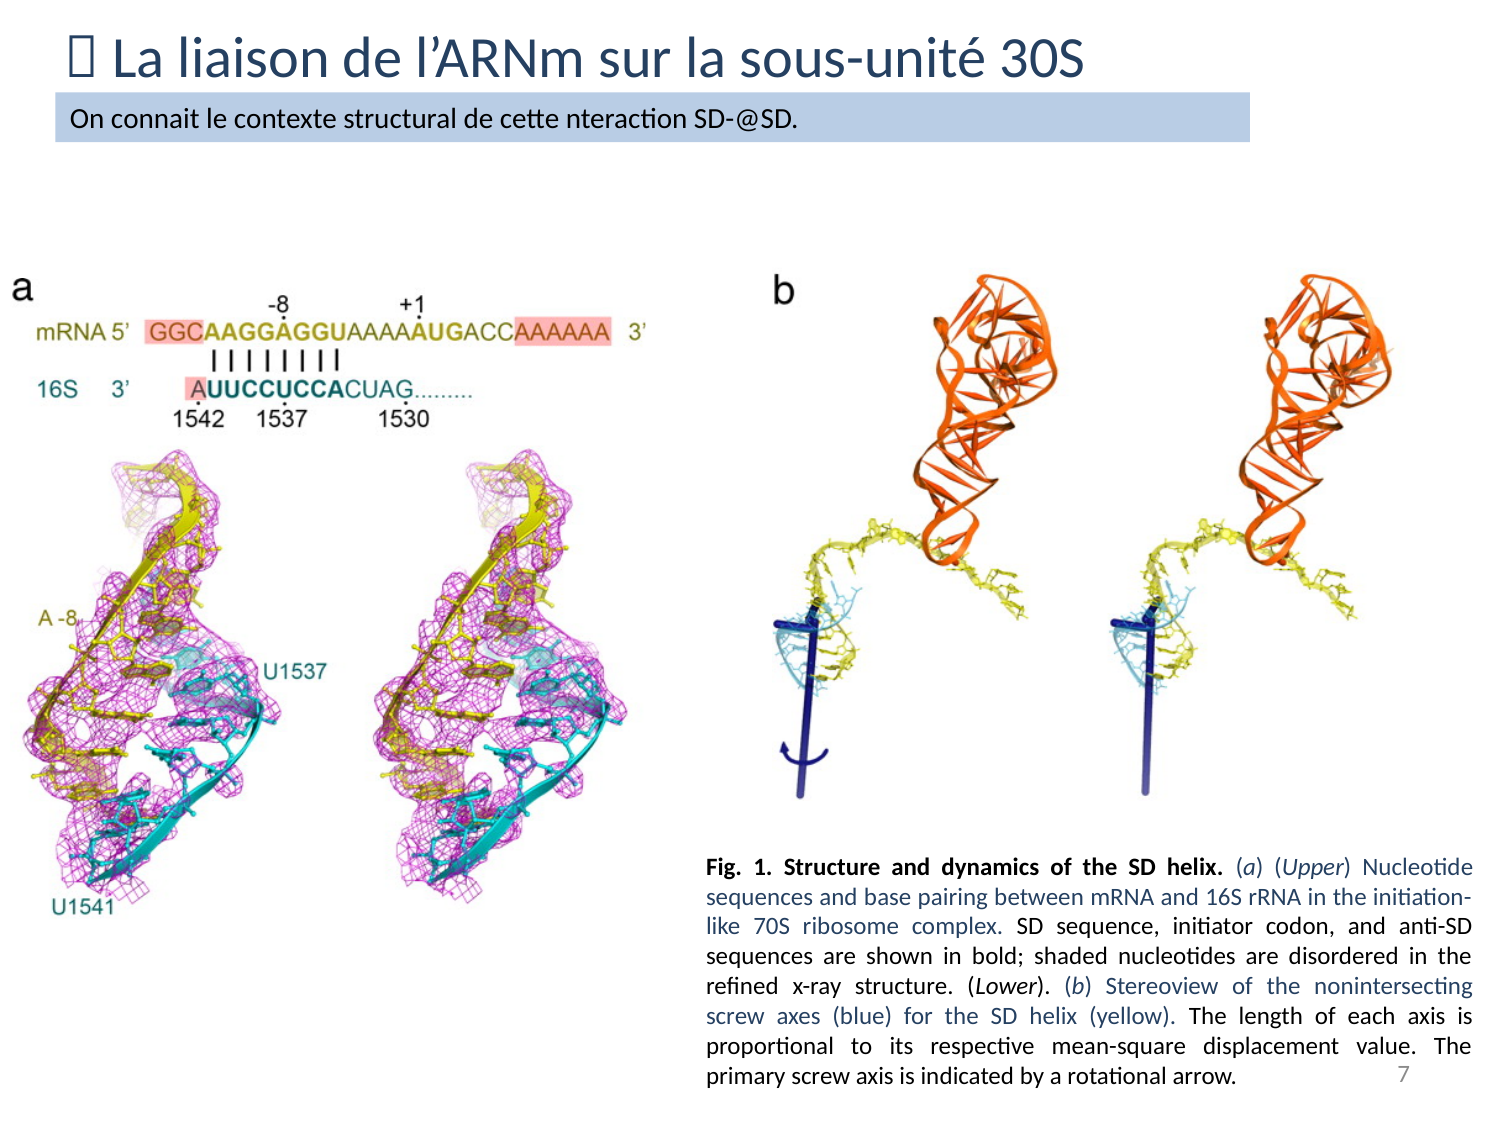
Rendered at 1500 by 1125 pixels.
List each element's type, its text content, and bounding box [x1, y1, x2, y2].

text_box On connait le contexte structural de cette nteraction SD-@SD. [55, 92, 1250, 143]
text_box  La liaison de l’ARNm sur la sous-unité 30S [49, 11, 1101, 97]
picture [771, 243, 1408, 817]
text_box Fig. 1. Structure and dynamics of the SD helix. (a) (Upper) Nucleotide sequences and base pairing between mRNA and 16S rRNA in the initiation-like 70S ribosome complex. SD sequence, initiator codon, and anti-SD sequences are shown in bold; shaded nucleotides are disordered in the refined x-ray structure. (Lower). (b) Stereoview of the nonintersecting screw axes (blue) for the SD helix (yellow). The length of each axis is proportional to its respective mean-square displacement value. The primary screw axis is indicated by a rotational arrow. [691, 842, 1489, 1097]
slide_number 7 [1074, 1042, 1425, 1103]
picture [10, 278, 646, 946]
